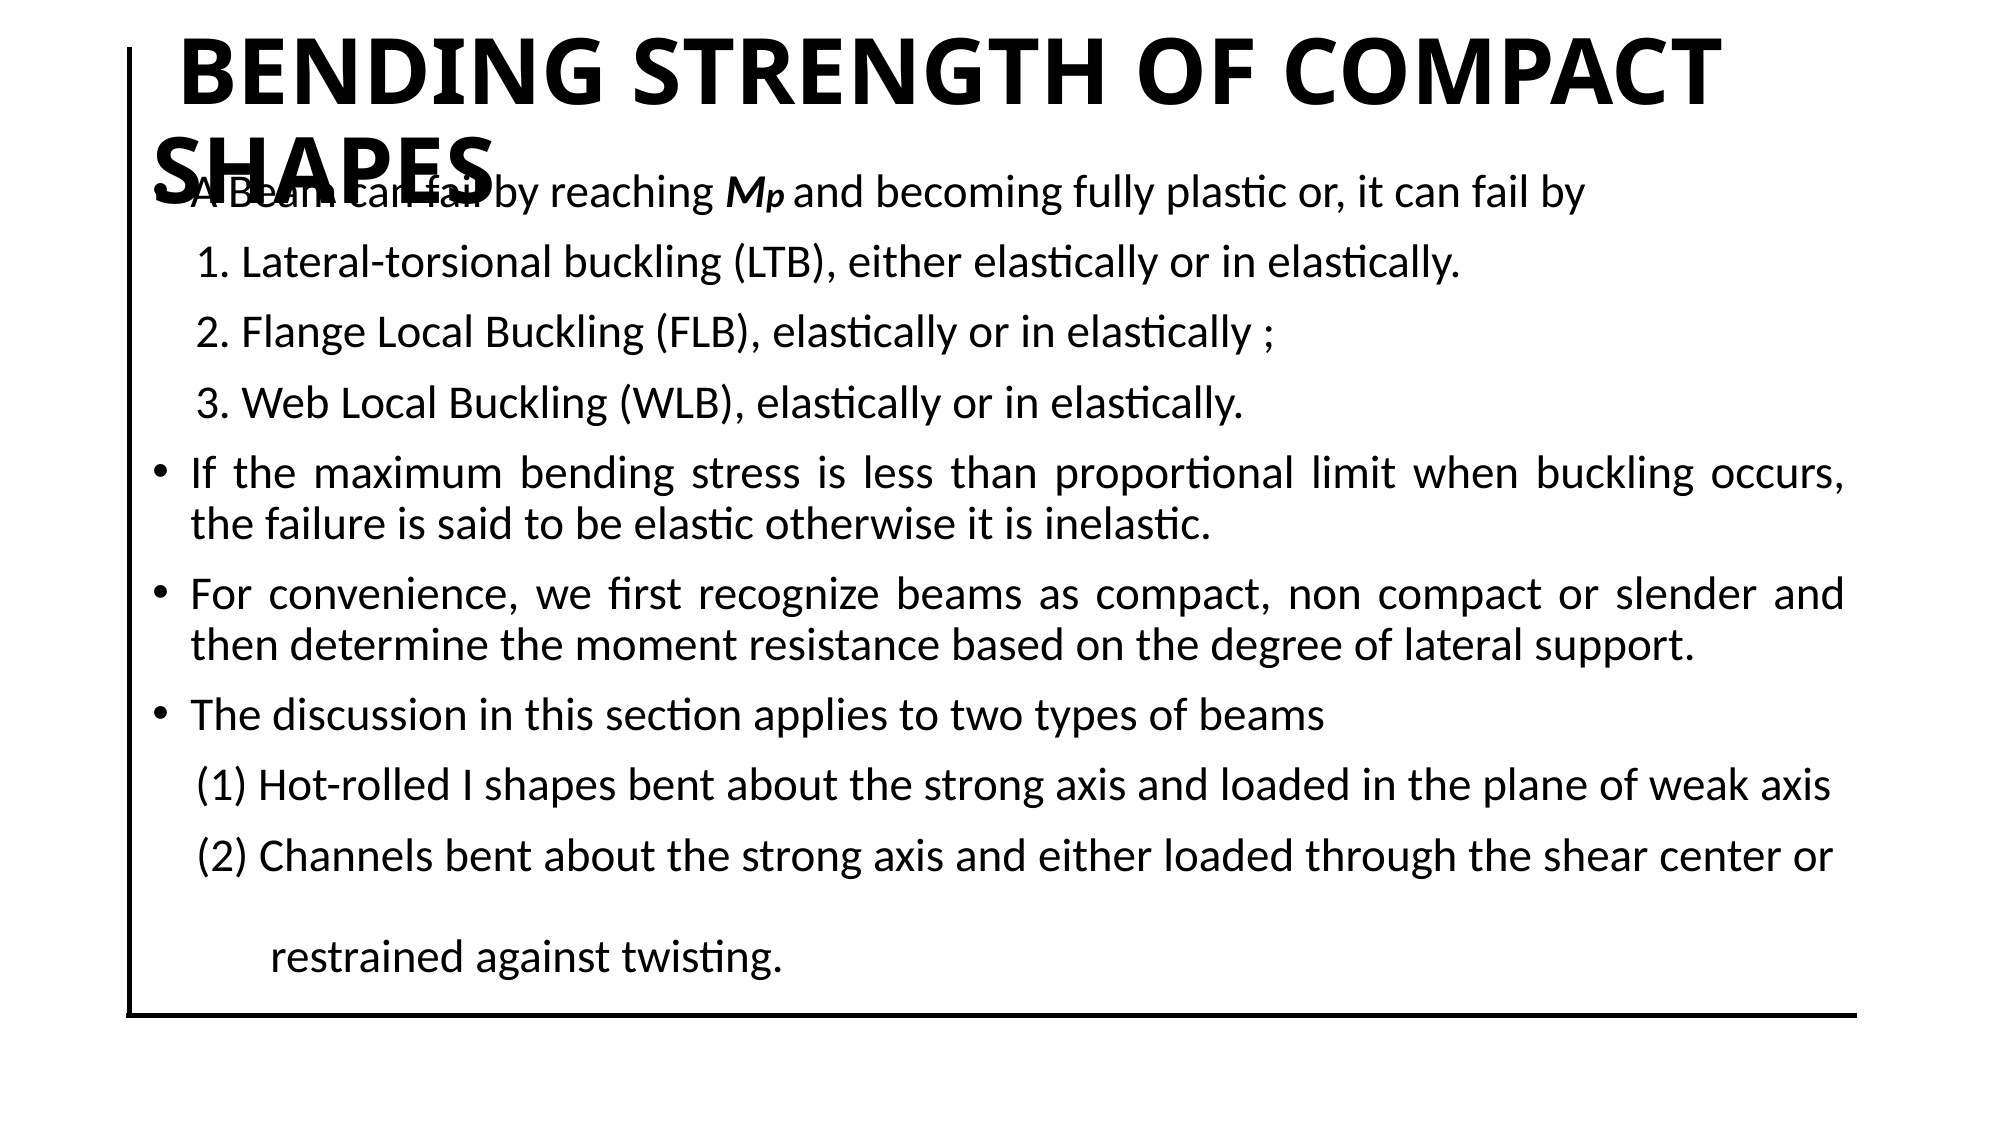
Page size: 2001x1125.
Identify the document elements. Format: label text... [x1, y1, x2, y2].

list A Beam can fail by reaching Mp and becoming fully plastic or, it can fail by 1. Lateral-torsional buckling (LTB), either elastically or in elastically. 2. Flange Local Buckling (FLB), elastically or in elastically ; 3. Web Local Buckling (WLB), elastically or in elastically. If the maximum bending stress is less than proportional limit when buckling occurs, the failure is said to be elastic otherwise it is inelastic. For convenience, we first recognize beams as compact, non compact or slender and then determine the moment resistance based on the degree of lateral support. The discussion in this section applies to two types of beams (1) Hot-rolled I shapes bent about the strong axis and loaded in the plane of weak axis (2) Channels bent about the strong axis and either loaded through the shear center or restrained against twisting. [137, 159, 1863, 1016]
title BENDING STRENGTH OF COMPACT SHAPES [137, 15, 1863, 159]
